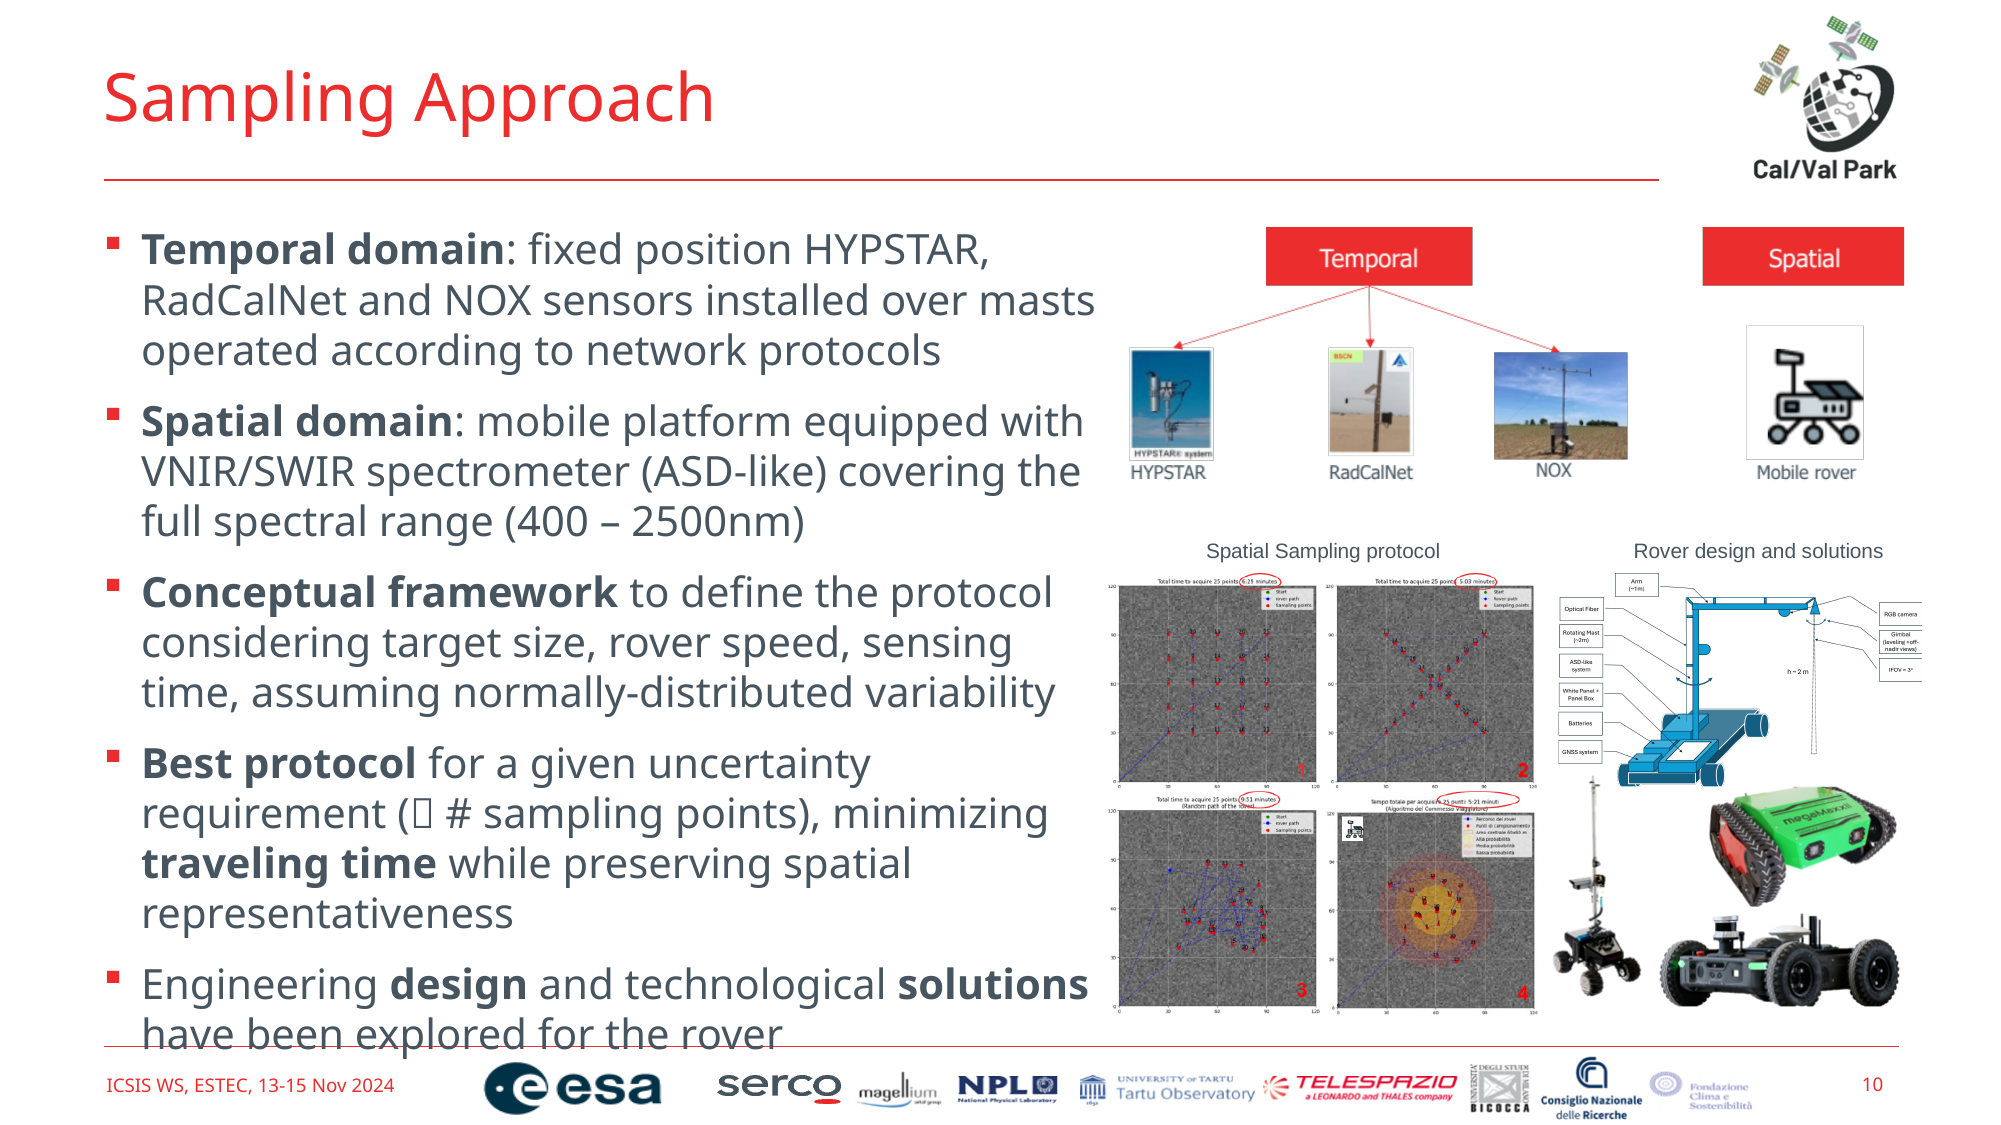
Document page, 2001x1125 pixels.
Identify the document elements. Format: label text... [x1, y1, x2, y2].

picture [1263, 1076, 1462, 1104]
list Temporal domain: fixed position HYPSTAR, RadCalNet and NOX sensors installed over masts operated according to network protocols Spatial domain: mobile platform equipped with VNIR/SWIR spectrometer (ASD-like) covering the full spectral range (400 – 2500nm) Conceptual framework to define the protocol considering target size, rover speed, sensing time, assuming normally-distributed variability Best protocol for a given uncertainty requirement ( # sampling points), minimizing traveling time while preserving spatial representativeness Engineering design and technological solutions have been explored for the rover [103, 223, 1102, 1072]
title Sampling Approach [103, 42, 1644, 148]
picture [1080, 1075, 1255, 1106]
picture [717, 1075, 841, 1104]
picture [1538, 1053, 1758, 1124]
picture [1104, 573, 1922, 1017]
picture [1739, 11, 1910, 185]
picture [846, 1072, 950, 1118]
picture [1119, 227, 1905, 492]
picture [1469, 1063, 1534, 1115]
text_box Rover design and solutions [1618, 530, 1905, 571]
picture [958, 1076, 1059, 1105]
text_box Spatial Sampling protocol [1191, 530, 1477, 571]
